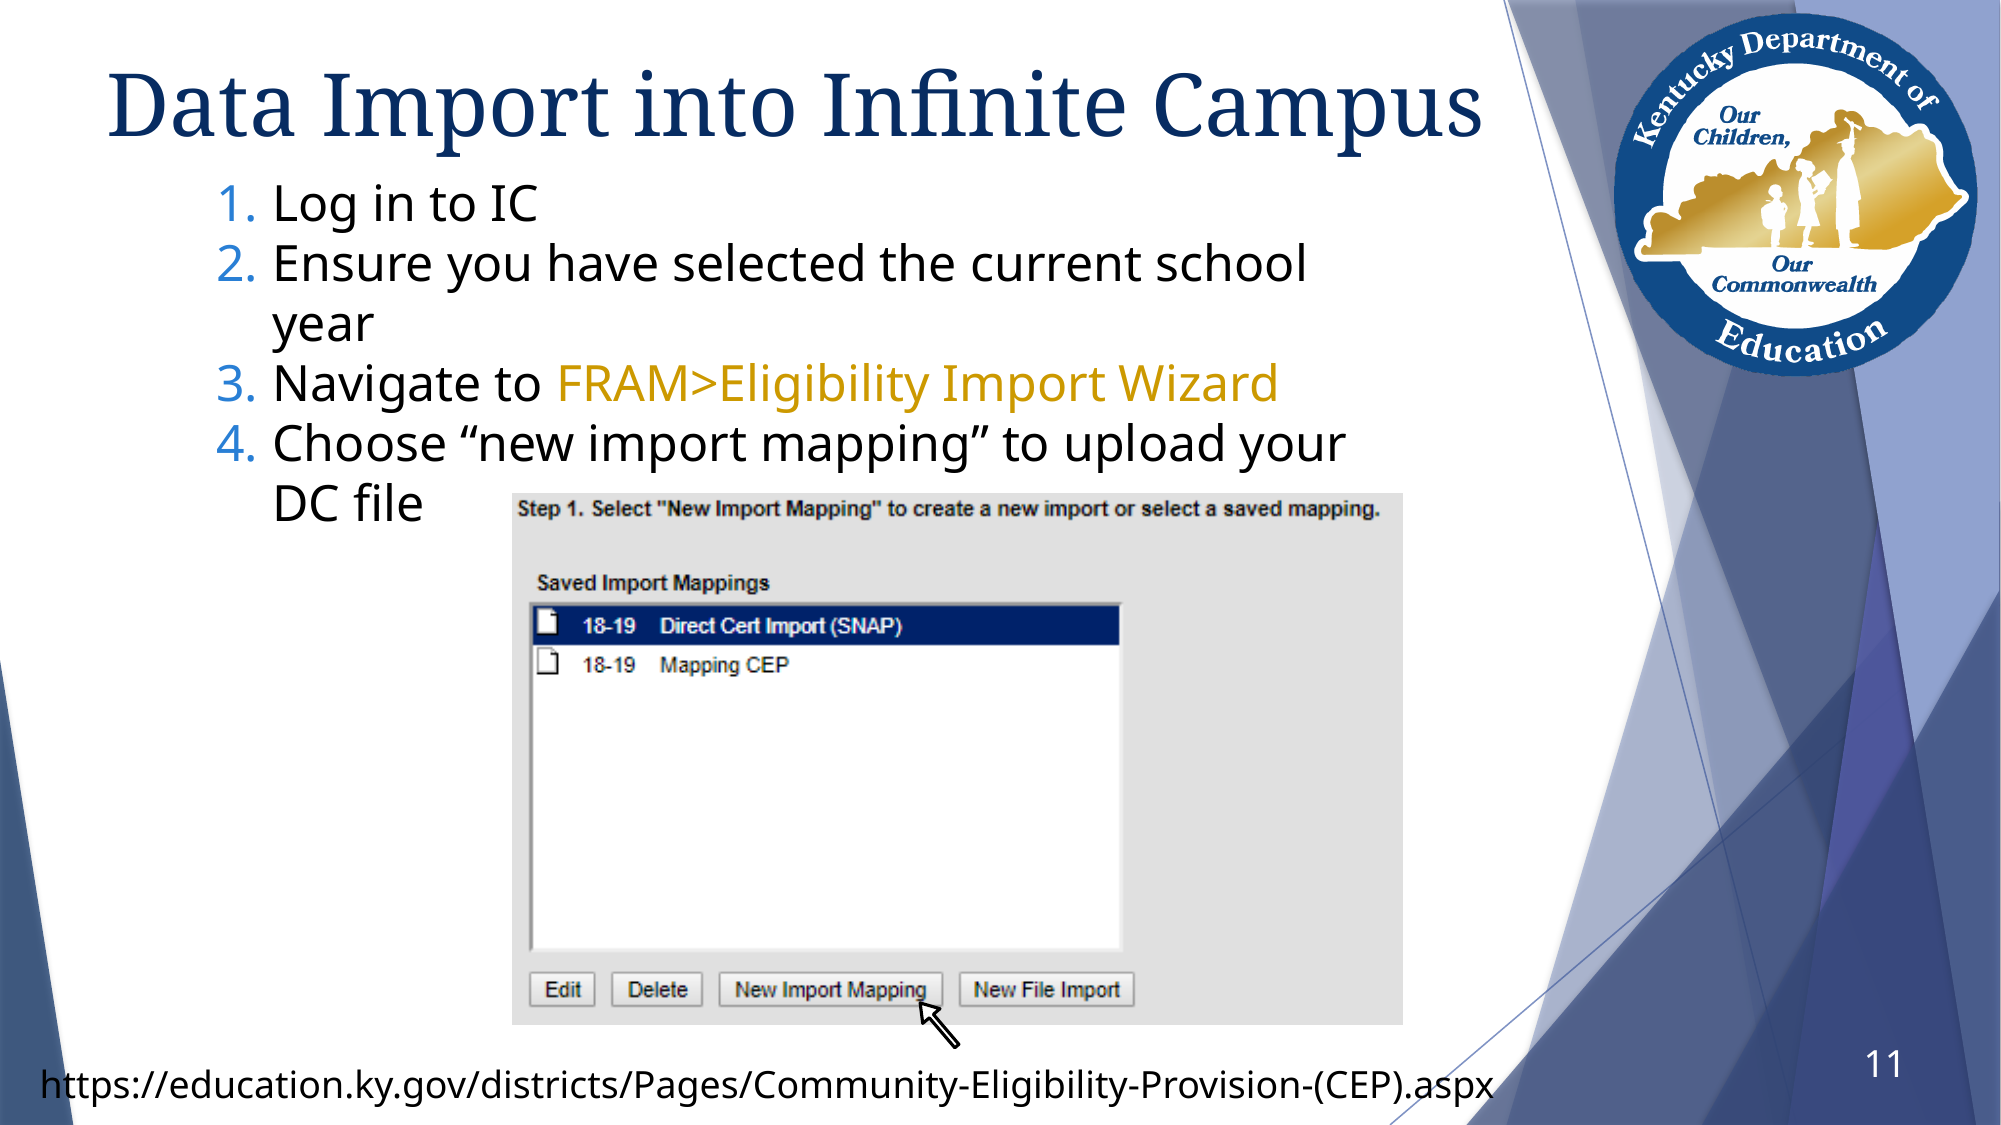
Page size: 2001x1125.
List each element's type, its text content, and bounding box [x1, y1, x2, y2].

text_box Log in to IC Ensure you have selected the current school year Navigate to FRAM>Eligibility Import Wizard Choose “new import mapping” to upload your DC file [201, 164, 1373, 584]
title Data Import into Infinite Campus [91, 42, 1502, 259]
slide_number 11 [1809, 1035, 1922, 1096]
picture [512, 493, 1404, 1026]
text_box https://education.ky.gov/districts/Pages/Community-Eligibility-Provision-(CEP).aspx [24, 1053, 1511, 1114]
text_box [941, 1035, 961, 1049]
picture [1598, 0, 1989, 390]
